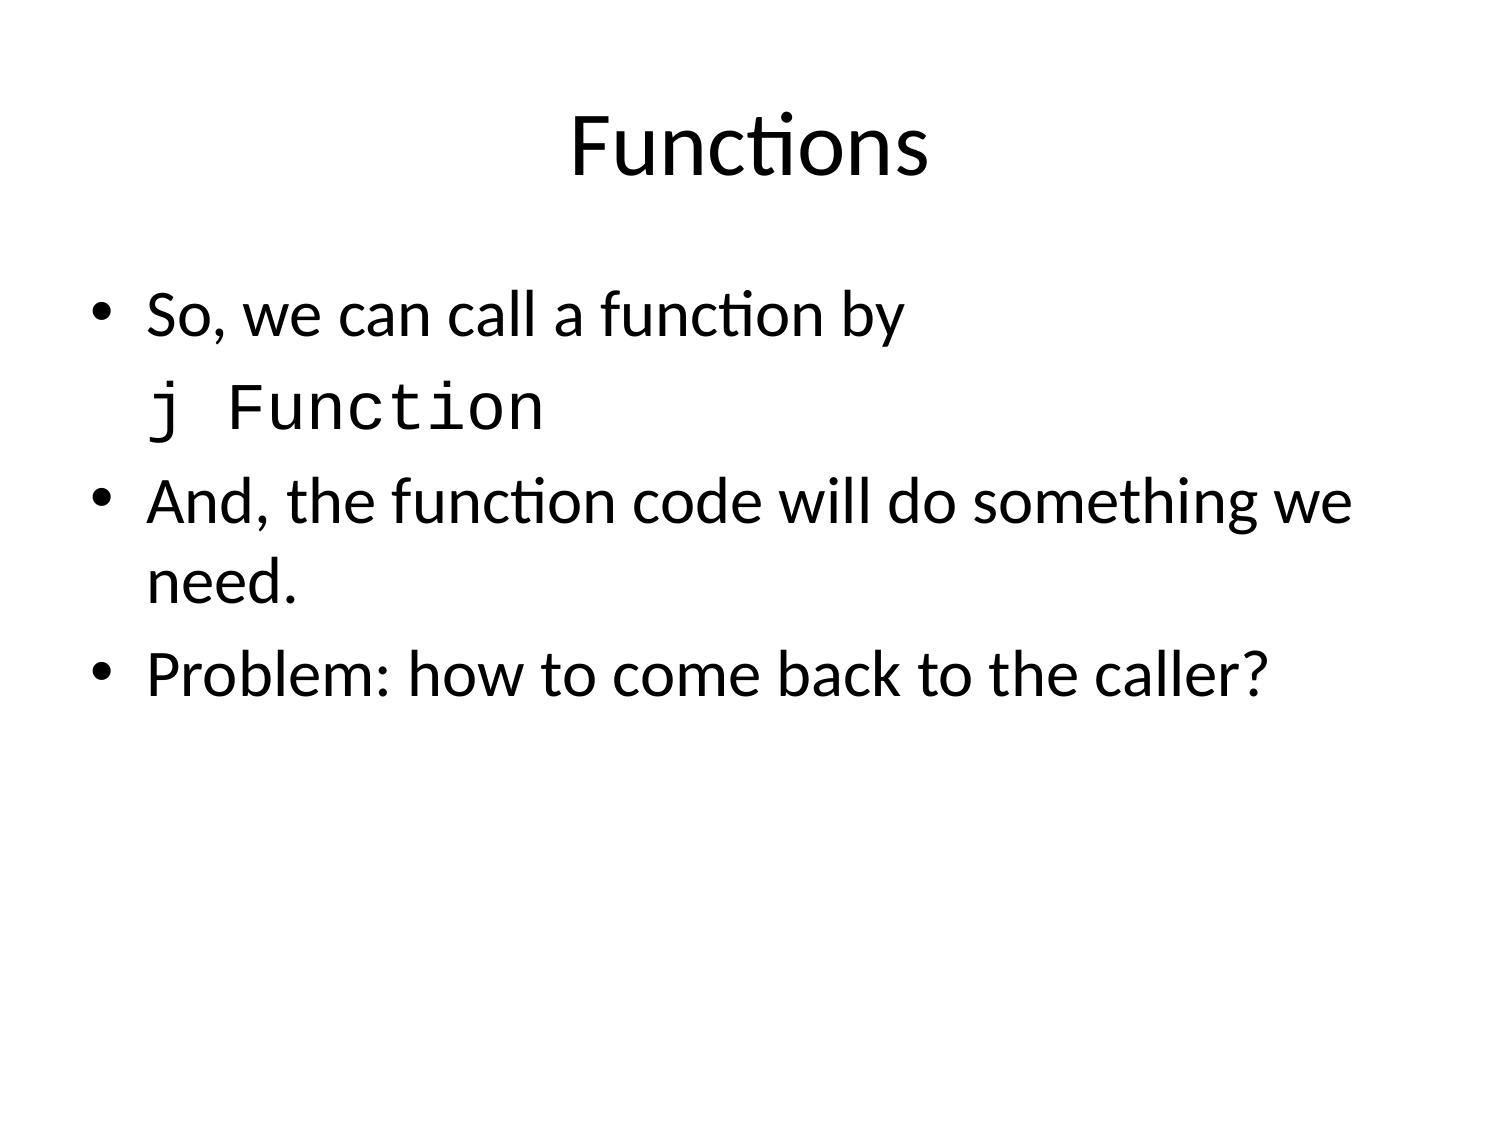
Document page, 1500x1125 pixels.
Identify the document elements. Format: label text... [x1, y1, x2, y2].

title Functions [75, 45, 1425, 233]
list So, we can call a function by j Function And, the function code will do something we need. Problem: how to come back to the caller? [75, 262, 1425, 1005]
